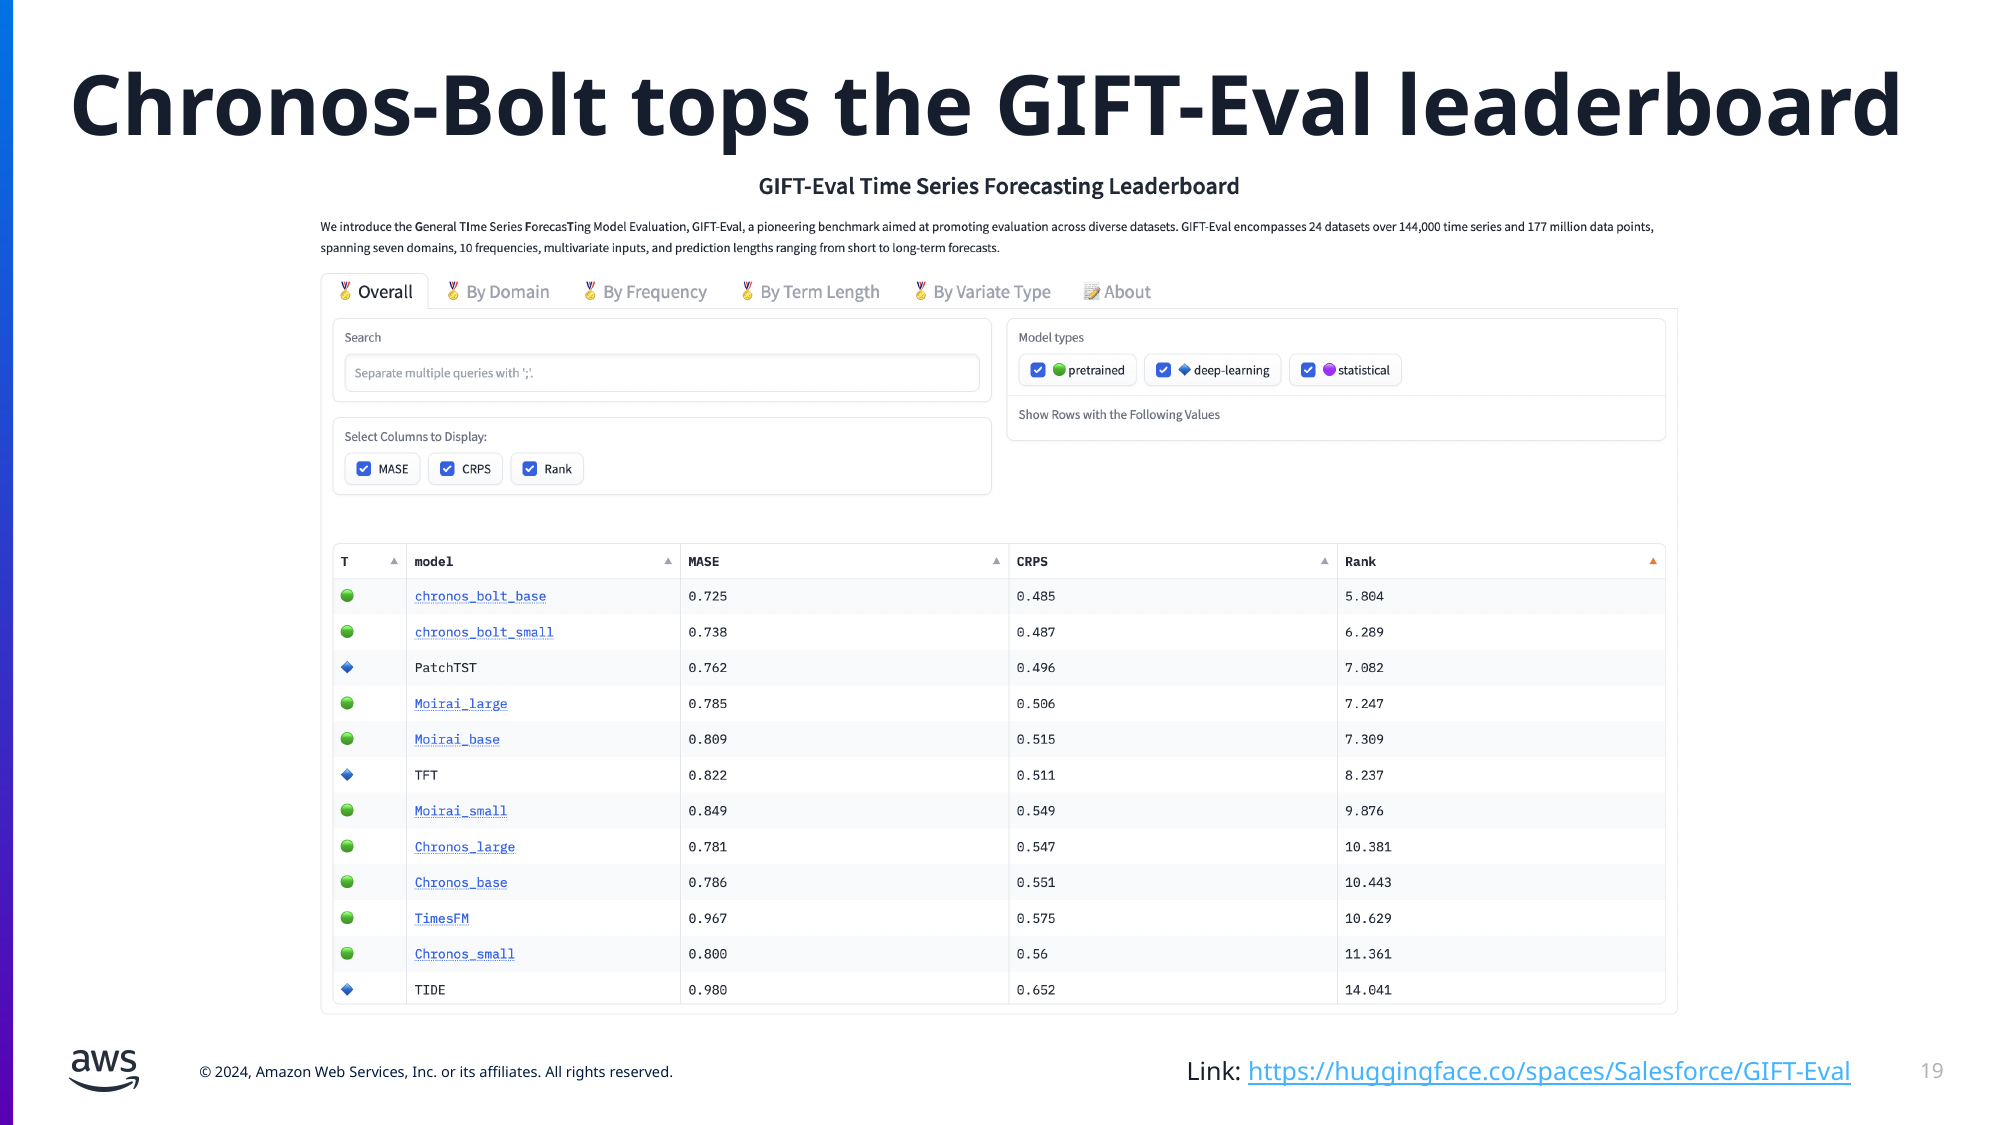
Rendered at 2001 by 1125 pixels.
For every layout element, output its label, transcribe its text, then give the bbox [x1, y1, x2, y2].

picture [69, 1050, 139, 1092]
text_box Link: https://huggingface.co/spaces/Salesforce/GIFT-Eval [1186, 1048, 1852, 1098]
picture [287, 162, 1713, 1025]
slide_number 19 [1493, 1041, 1944, 1102]
title Chronos-Bolt tops the GIFT-Eval leaderboard [69, 56, 1944, 163]
